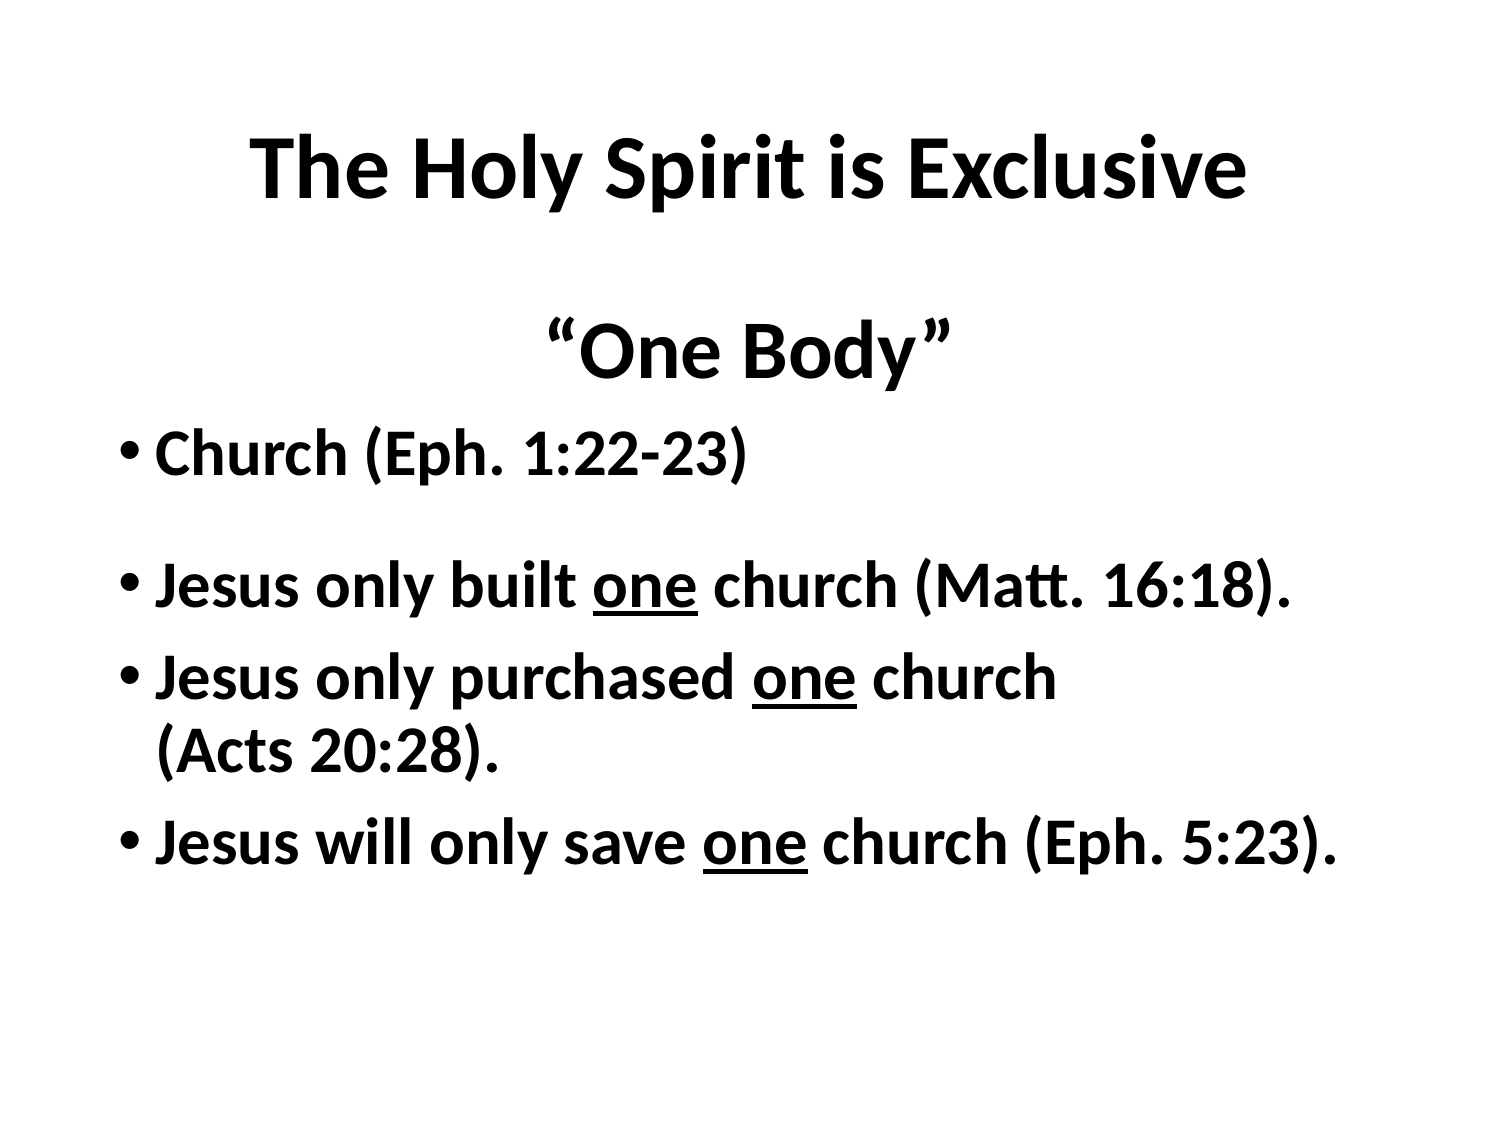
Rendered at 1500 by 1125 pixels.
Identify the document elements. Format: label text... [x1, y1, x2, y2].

title The Holy Spirit is Exclusive [103, 59, 1397, 278]
list “One Body” Church (Eph. 1:22-23) Jesus only built one church (Matt. 16:18). Jesus only purchased one church (Acts 20:28). Jesus will only save one church (Eph. 5:23). [103, 299, 1397, 1014]
